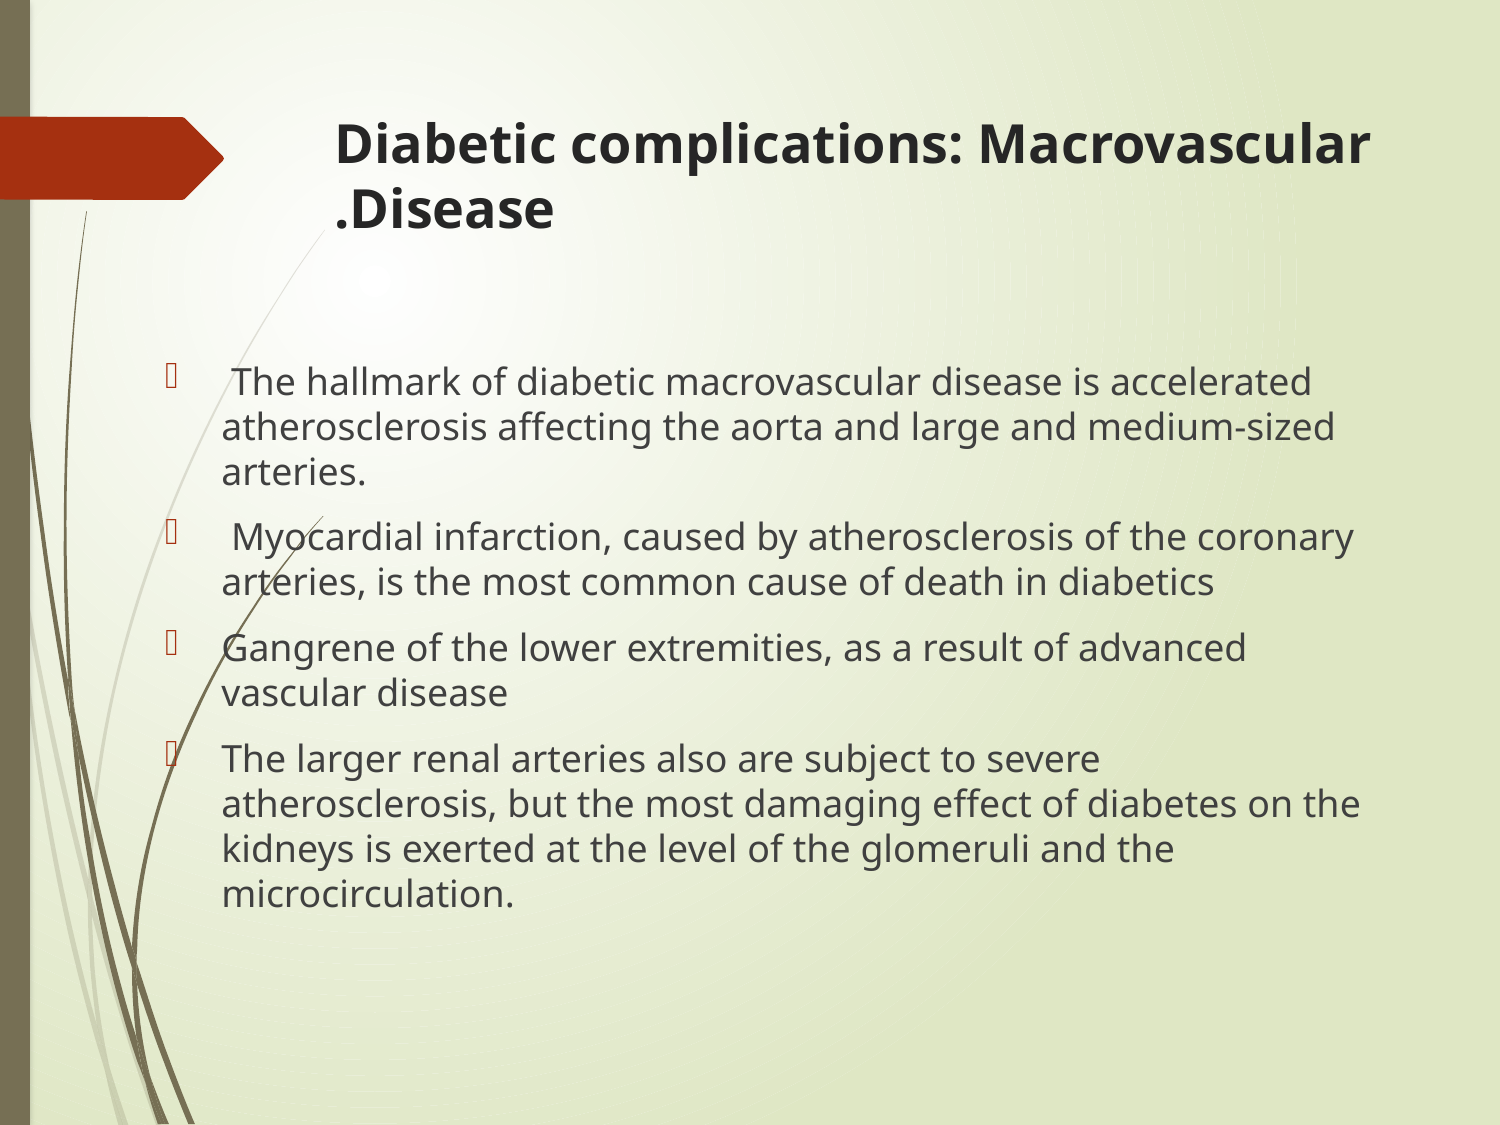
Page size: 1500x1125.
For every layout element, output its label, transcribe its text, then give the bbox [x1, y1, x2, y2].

title Diabetic complications: Macrovascular Disease. [319, 102, 1400, 313]
list The hallmark of diabetic macrovascular disease is accelerated atherosclerosis affecting the aorta and large and medium-sized arteries. Myocardial infarction, caused by atherosclerosis of the coronary arteries, is the most common cause of death in diabetics Gangrene of the lower extremities, as a result of advanced vascular disease The larger renal arteries also are subject to severe atherosclerosis, but the most damaging effect of diabetes on the kidneys is exerted at the level of the glomeruli and the microcirculation. [150, 350, 1400, 1050]
